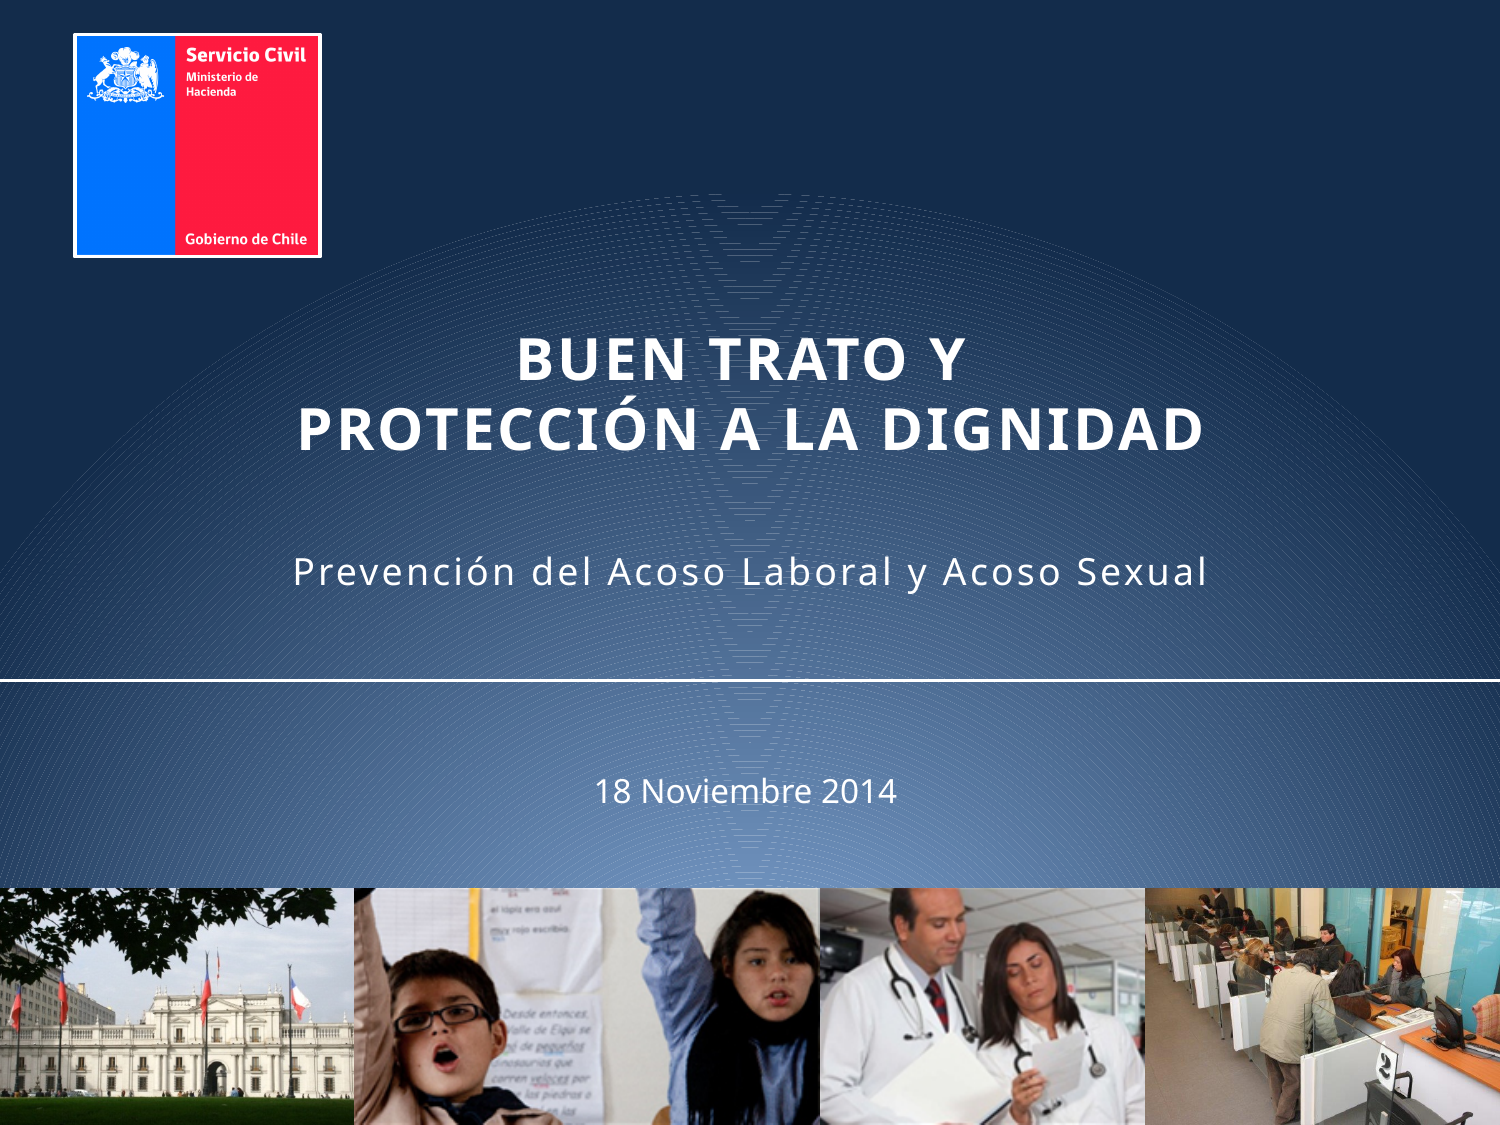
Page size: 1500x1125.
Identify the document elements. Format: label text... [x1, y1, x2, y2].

text_box Prevención del Acoso Laboral y Acoso Sexual [0, 515, 1500, 627]
subtitle 18 Noviembre 2014 [0, 734, 1496, 846]
picture [0, 888, 1500, 1125]
picture [77, 36, 318, 255]
title buen trato y protección a la dignidad [1, 314, 1500, 515]
